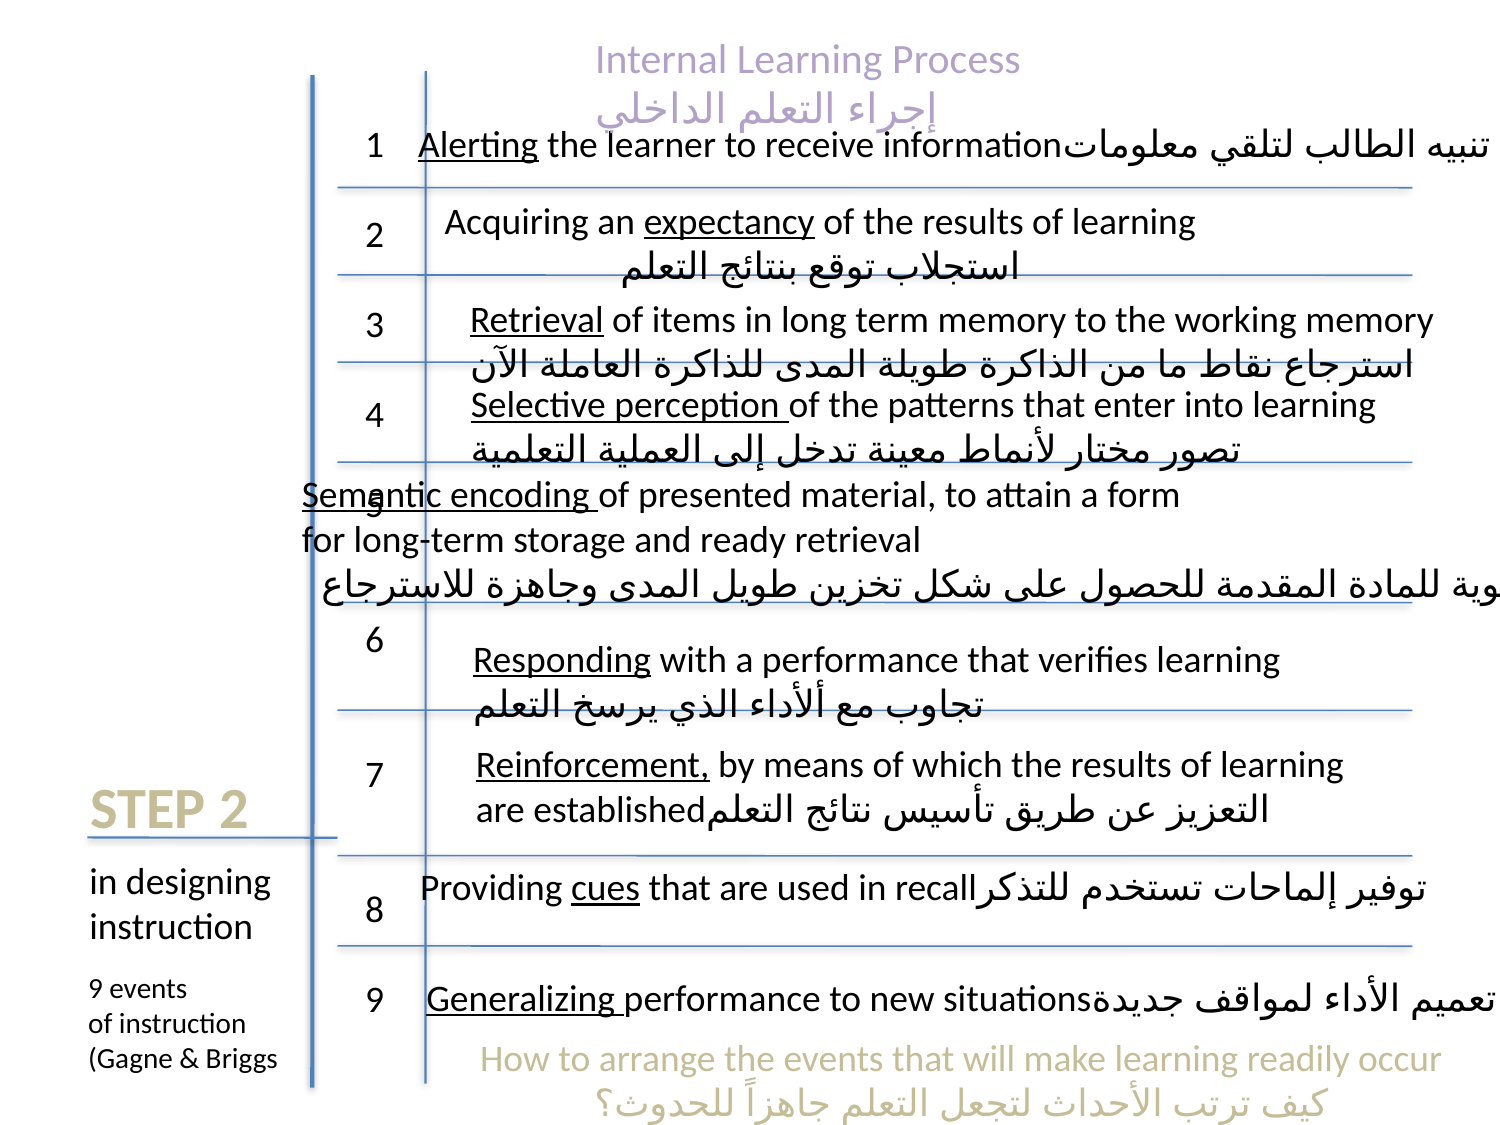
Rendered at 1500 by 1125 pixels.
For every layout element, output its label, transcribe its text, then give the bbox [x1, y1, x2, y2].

text_box 1 2 3 4 5 6 7 8 9 [350, 285, 400, 359]
text_box Semantic encoding of presented material, to attain a form for long-term storage and ready retrieval برمجة لغوية للمادة المقدمة للحصول على شكل تخزين طويل المدى وجاهزة للاسترجاع [287, 462, 1500, 613]
text_box STEP 2 [76, 762, 264, 848]
table_cell Group participation and leadershipمشاركة جماعية وقيادة [429, 189, 1212, 193]
text_box 1 2 3 4 5 6 7 8 9 [350, 613, 400, 707]
text_box 1 2 3 4 5 6 7 8 9 [350, 197, 400, 272]
text_box Reinforcement, by means of which the results of learning are establishedالتعزيز عن طريق تأسيس نتائج التعلم [460, 732, 1369, 837]
text_box Alerting the learner to receive informationتنبيه الطالب لتلقي معلومات [403, 112, 1500, 173]
text_box 1 2 3 4 5 6 7 8 9 [350, 720, 400, 853]
text_box 1 2 3 4 5 6 7 8 9 [350, 112, 400, 184]
text_box Responding with a performance that verifies learning تجاوب مع ألأداء الذي يرسخ التعلم [458, 718, 1297, 733]
table_cell [341, 464, 1408, 468]
text_box Retrieval of items in long term memory to the working memory استرجاع نقاط ما من الذاكرة طويلة المدى للذاكرة العاملة الآن [455, 287, 1450, 393]
table_cell [455, 364, 1408, 368]
text_box 1 2 3 4 5 6 7 8 9 [350, 955, 400, 1028]
text_box How to arrange the events that will make learning readily occur كيف ترتب الأحداث لتجعل التعلم جاهزاً للحدوث؟ [465, 1026, 1459, 1125]
text_box in designing instruction [74, 849, 287, 955]
text_box 1 2 3 4 5 6 7 8 9 [350, 372, 400, 459]
text_box Acquiring an expectancy of the results of learning استجلاب توقع بنتائج التعلم [429, 197, 1212, 273]
text_box Selective perception of the patterns that enter into learning تصور مختار لأنماط معينة تدخل إلى العملية التعلمية [456, 373, 1392, 460]
text_box Internal Learning Process إجراء التعلم الداخلي [580, 24, 1036, 140]
text_box Providing cues that are used in recallتوفير إلماحات تستخدم للتذكر [405, 855, 1462, 961]
table_cell Group participation and leadershipمشاركة جماعية وقيادة [429, 277, 1212, 281]
text_box Acquiring an expectancy of the results of learning استجلاب توقع بنتائج التعلم [429, 285, 1212, 295]
text_box 1 2 3 4 5 6 7 8 9 [350, 864, 400, 943]
text_box 9 events of instruction (Gagne & Briggs [73, 962, 294, 1083]
text_box Responding with a performance that verifies learning تجاوب مع ألأداء الذي يرسخ التعلم [458, 627, 1297, 708]
table_cell [287, 578, 929, 587]
text_box Generalizing performance to new situationsتعميم الأداء لمواقف جديدة [411, 966, 1500, 1026]
